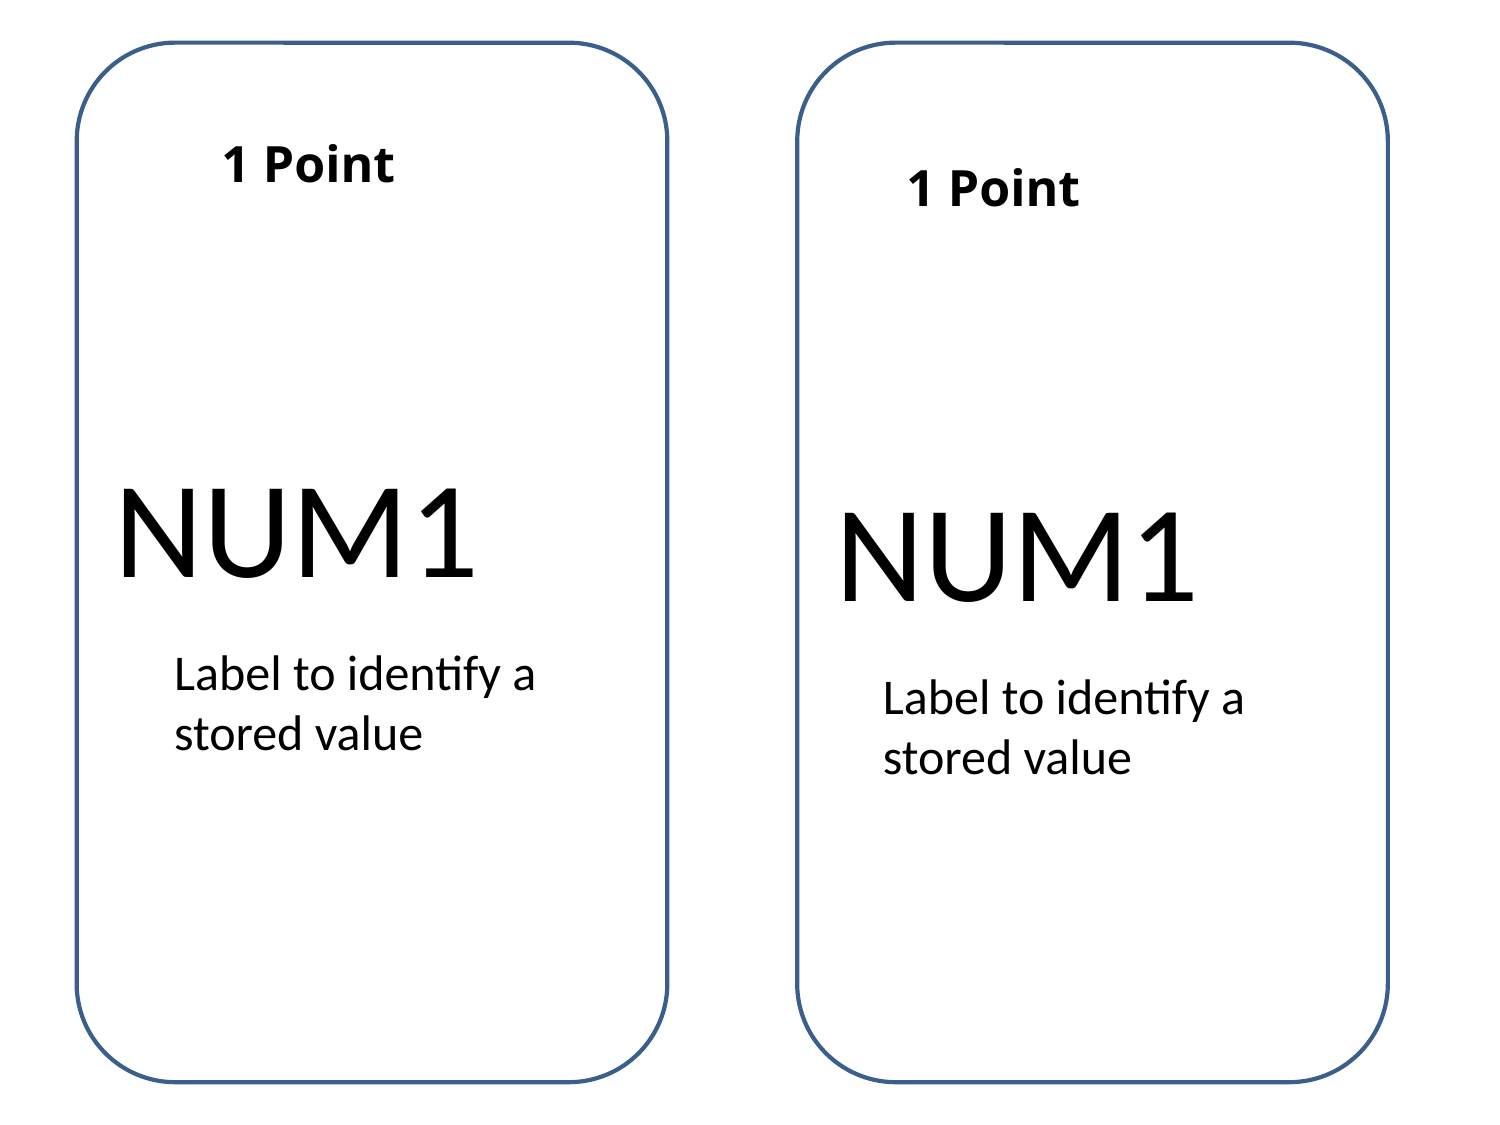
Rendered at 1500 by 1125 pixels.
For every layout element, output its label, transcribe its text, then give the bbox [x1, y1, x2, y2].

text_box [795, 40, 1390, 1085]
text_box Label to identify a stored value [159, 633, 585, 769]
text_box NUM1 [100, 432, 632, 613]
text_box 1 Point [206, 125, 561, 201]
text_box 1 Point [891, 148, 1247, 224]
text_box [74, 40, 670, 1085]
text_box NUM1 [820, 456, 1353, 636]
text_box Label to identify a stored value [868, 656, 1294, 792]
